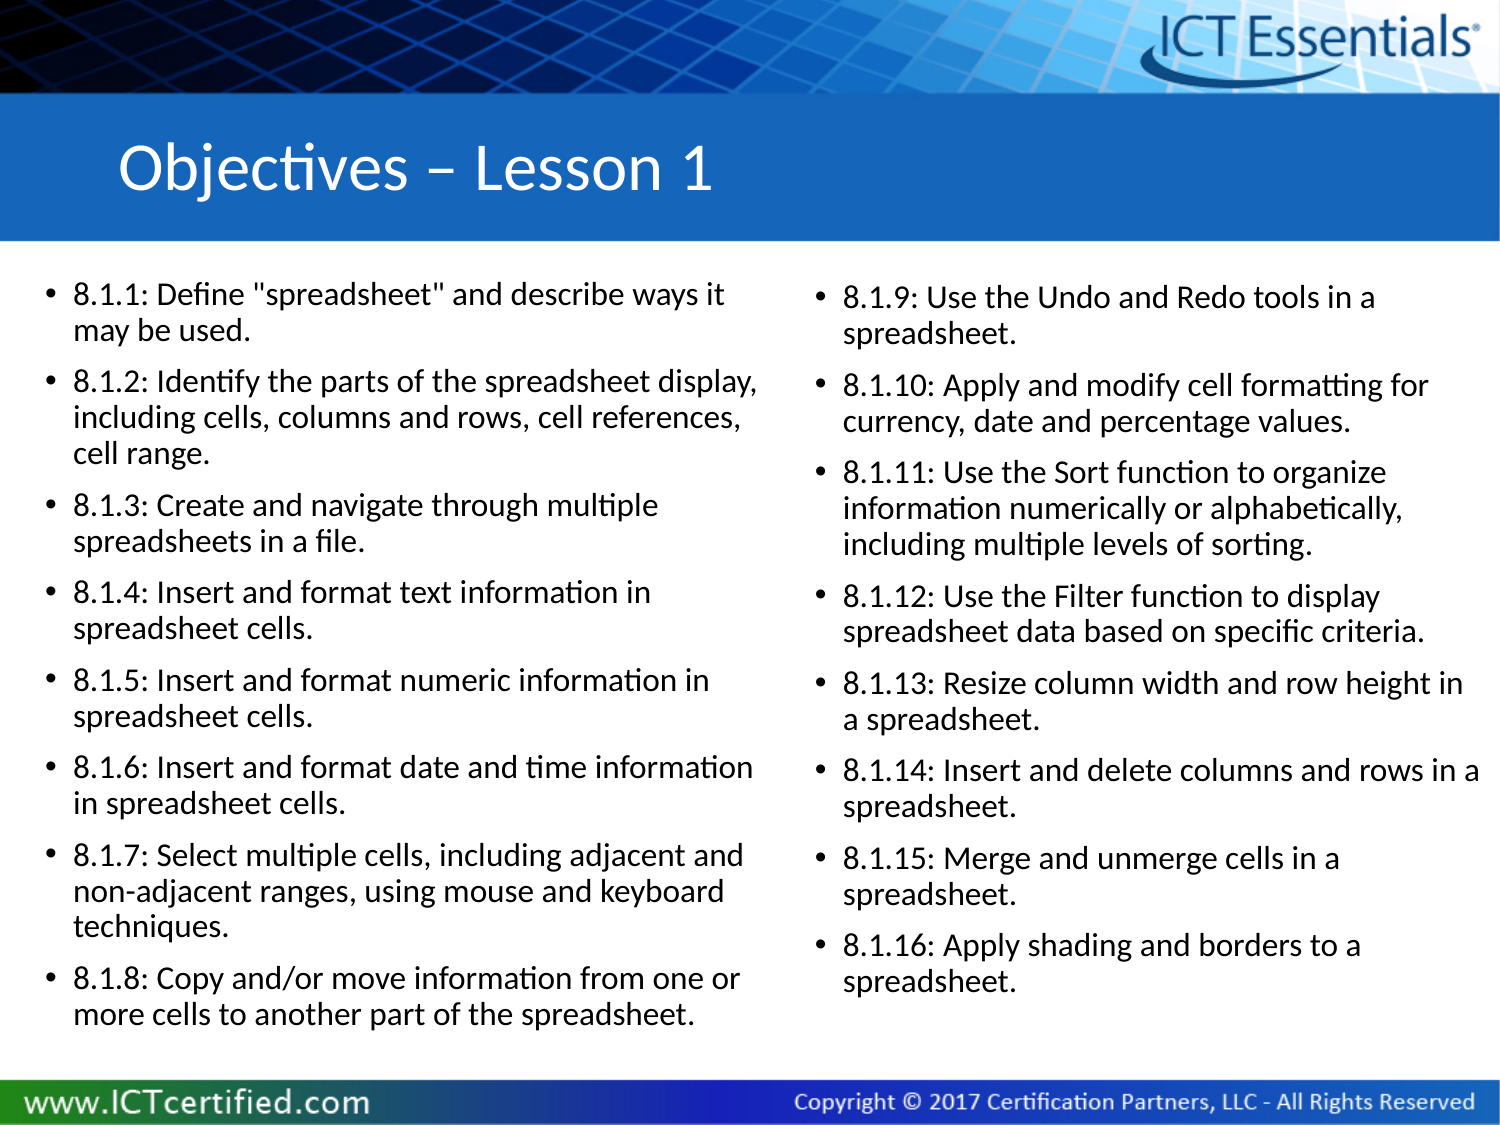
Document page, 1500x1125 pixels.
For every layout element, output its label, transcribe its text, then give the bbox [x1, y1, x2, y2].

list 8.1.9: Use the Undo and Redo tools in a spreadsheet. 8.1.10: Apply and modify cell formatting for currency, date and percentage values. 8.1.11: Use the Sort function to organize information numerically or alphabetically, including multiple levels of sorting. 8.1.12: Use the Filter function to display spreadsheet data based on specific criteria. 8.1.13: Resize column width and row height in a spreadsheet. 8.1.14: Insert and delete columns and rows in a spreadsheet. 8.1.15: Merge and unmerge cells in a spreadsheet. 8.1.16: Apply shading and borders to a spreadsheet. [799, 272, 1500, 1022]
title Objectives – Lesson 1 [103, 59, 1398, 278]
list 8.1.1: Define "spreadsheet" and describe ways it may be used. 8.1.2: Identify the parts of the spreadsheet display, including cells, columns and rows, cell references, cell range. 8.1.3: Create and navigate through multiple spreadsheets in a file. 8.1.4: Insert and format text information in spreadsheet cells. 8.1.5: Insert and format numeric information in spreadsheet cells. 8.1.6: Insert and format date and time information in spreadsheet cells. 8.1.7: Select multiple cells, including adjacent and non-adjacent ranges, using mouse and keyboard techniques. 8.1.8: Copy and/or move information from one or more cells to another part of the spreadsheet. [30, 269, 780, 1029]
picture [0, 0, 1500, 1125]
